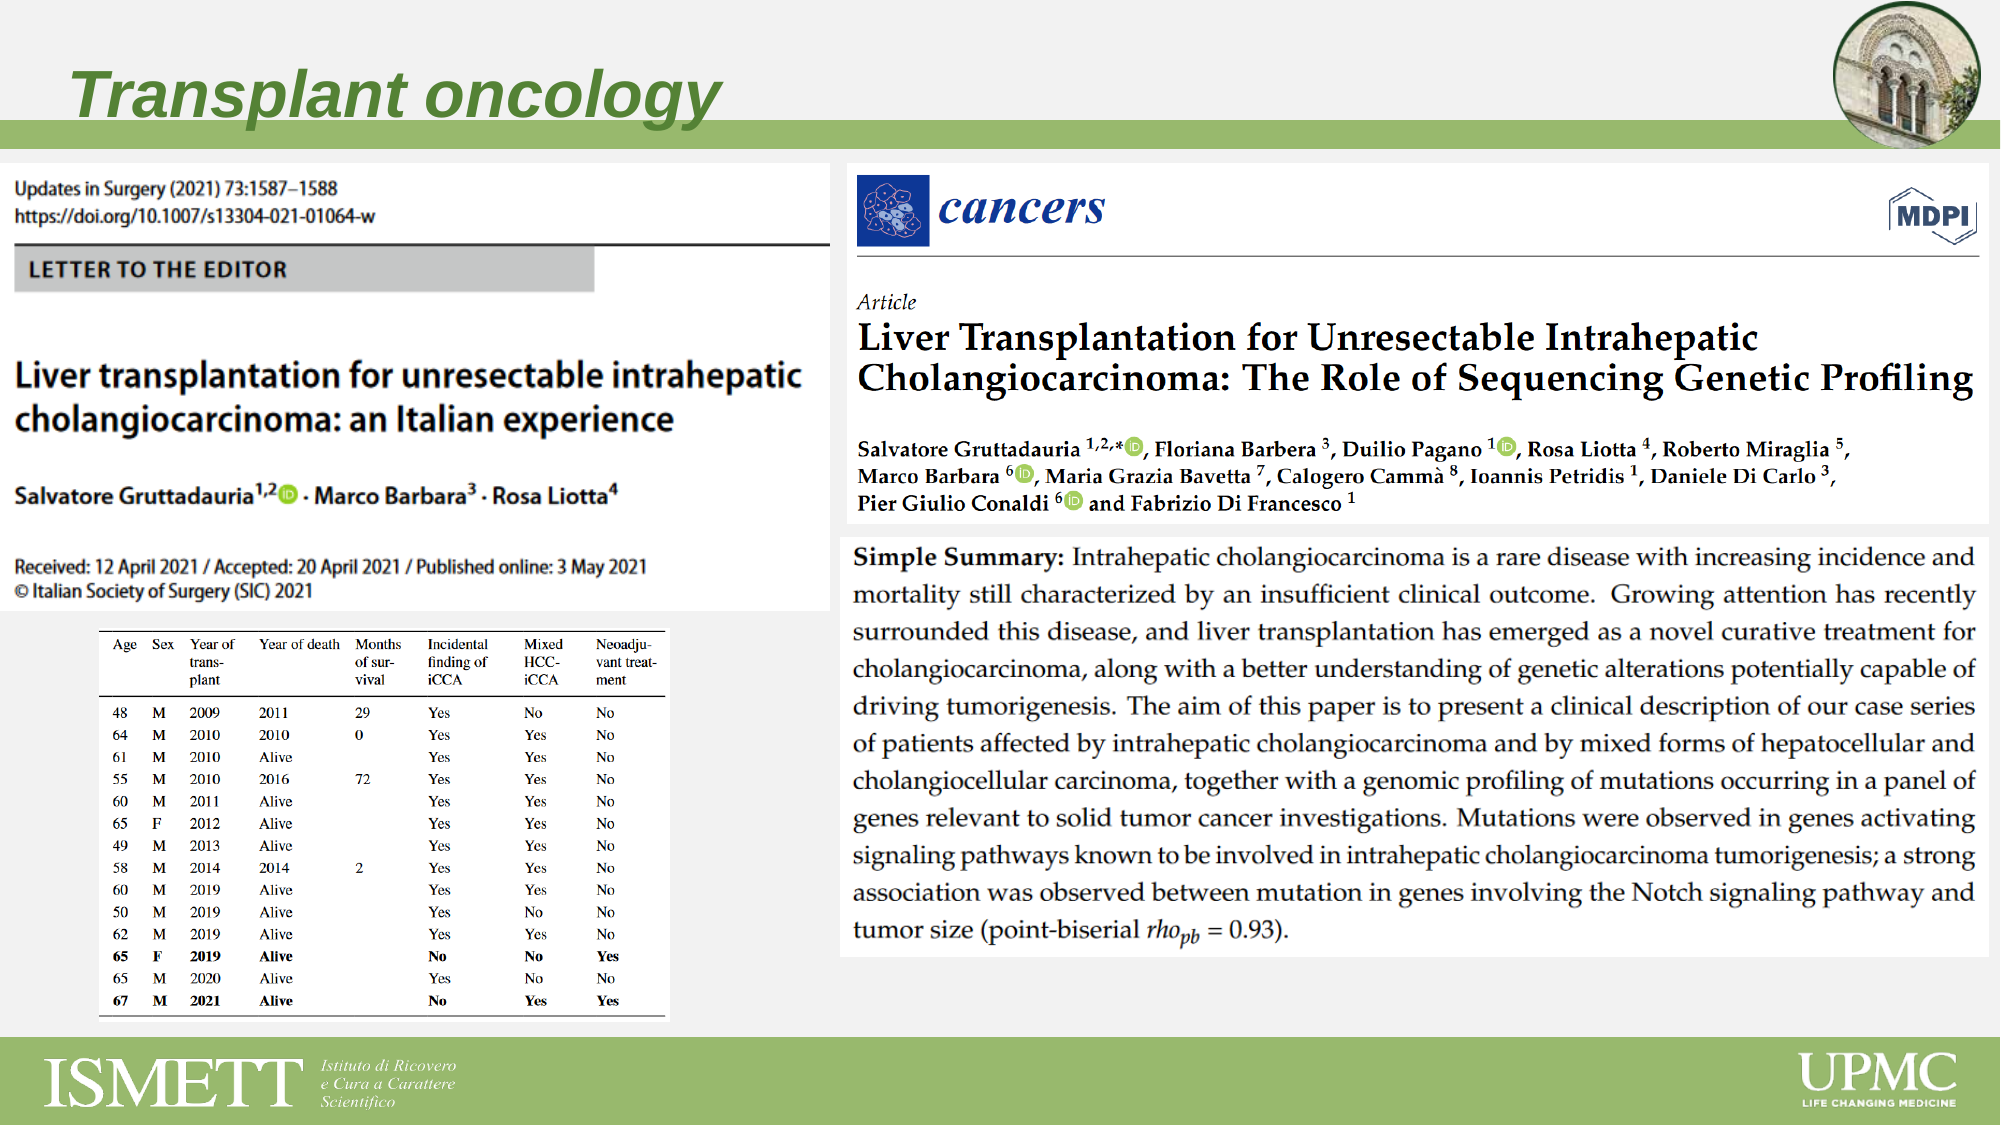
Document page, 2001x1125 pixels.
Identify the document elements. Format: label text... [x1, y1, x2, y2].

picture [99, 627, 670, 1022]
picture [847, 163, 1990, 524]
picture [839, 537, 1990, 957]
picture [0, 163, 830, 612]
picture [0, 1037, 2000, 1125]
text_box Transplant oncology [67, 47, 1792, 131]
picture [0, 1, 2001, 149]
